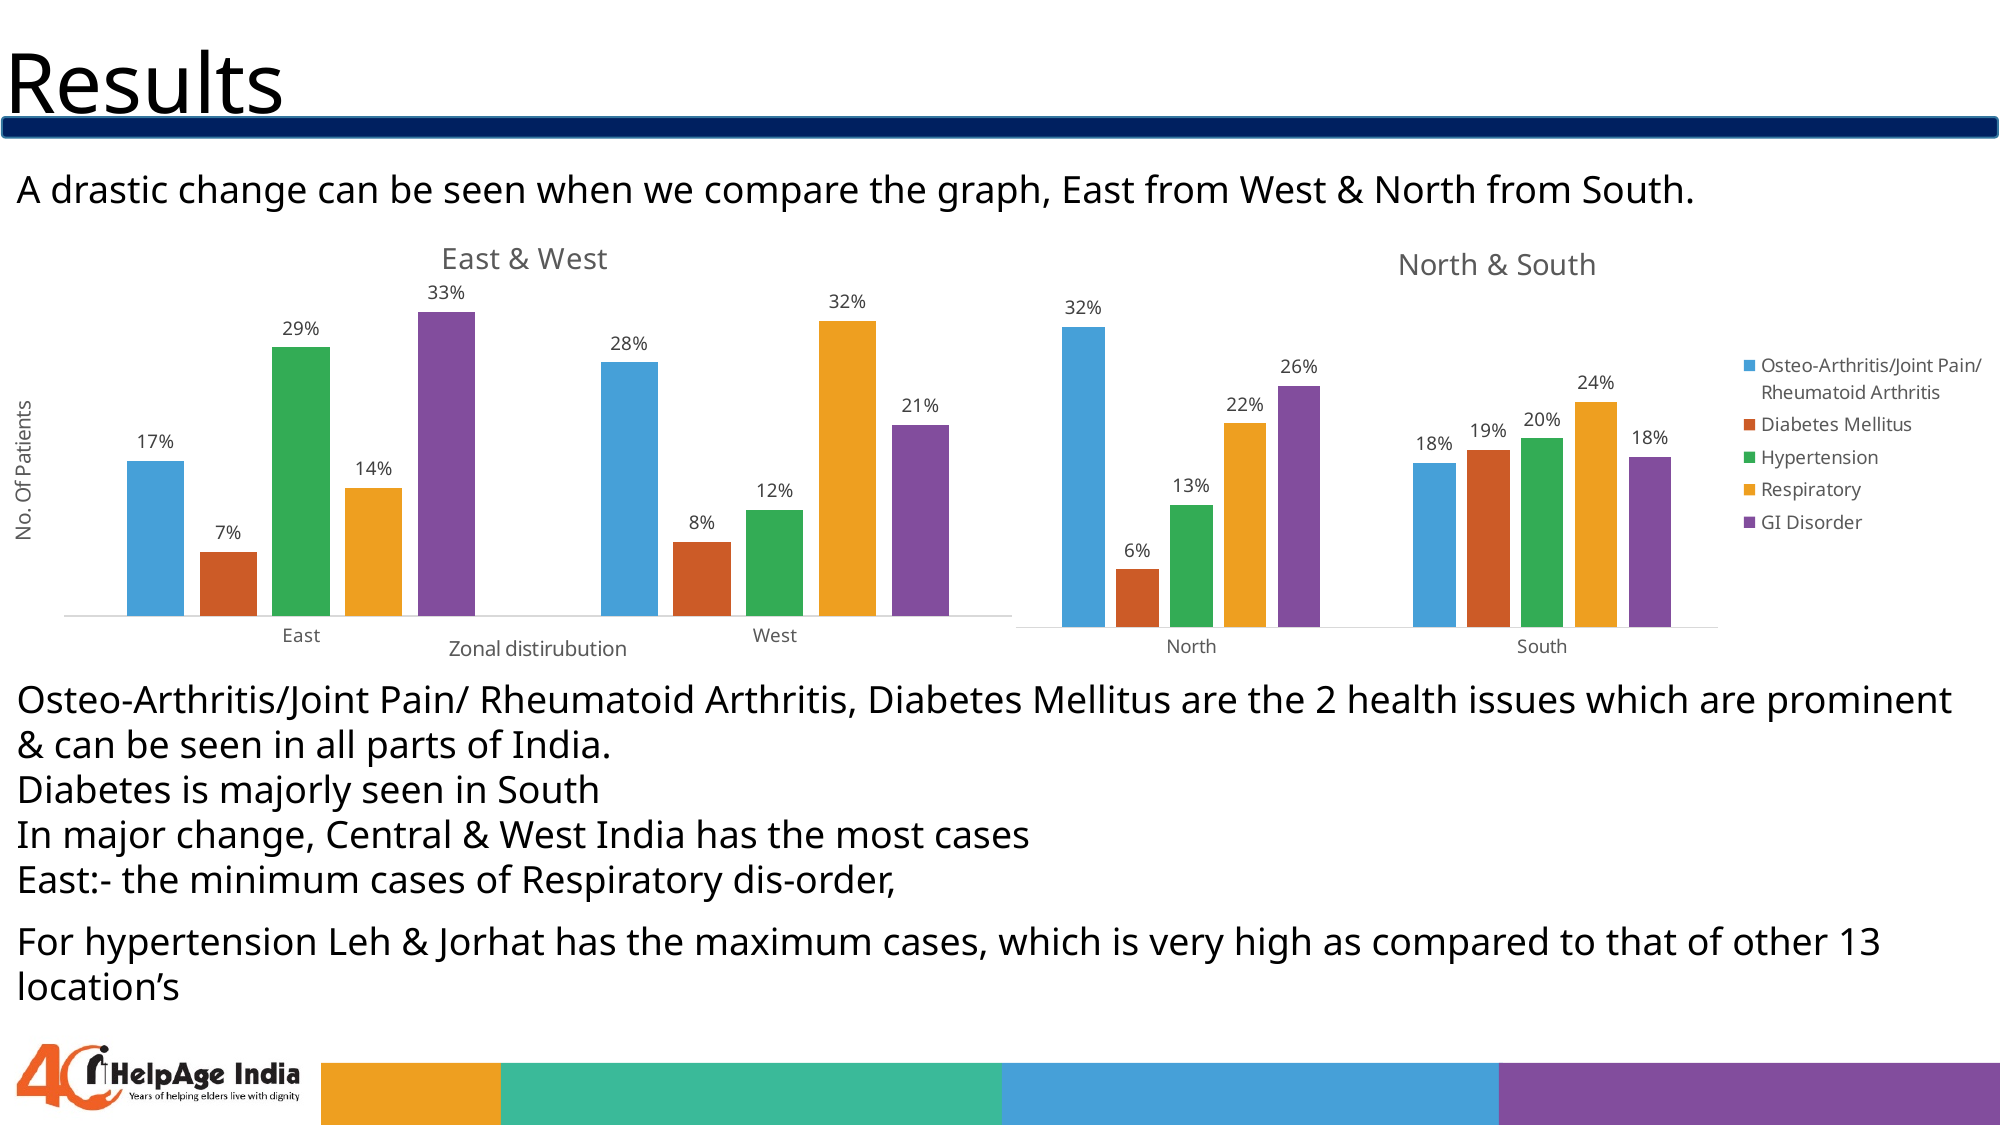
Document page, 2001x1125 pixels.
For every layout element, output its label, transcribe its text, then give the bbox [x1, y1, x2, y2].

text_box Results [0, 22, 301, 138]
chart [1, 212, 2000, 669]
picture [0, 1020, 321, 1125]
text_box Osteo-Arthritis/Joint Pain/ Rheumatoid Arthritis, Diabetes Mellitus are the 2 health issues which are prominent & can be seen in all parts of India. Diabetes is majorly seen in South In major change, Central & West India has the most cases East:- the minimum cases of Respiratory dis-order, For hypertension Leh & Jorhat has the maximum cases, which is very high as compared to that of other 13 location’s [1, 669, 2000, 1110]
text_box [3, 116, 1999, 139]
text_box A drastic change can be seen when we compare the graph, East from West & North from South. [1, 158, 2000, 218]
